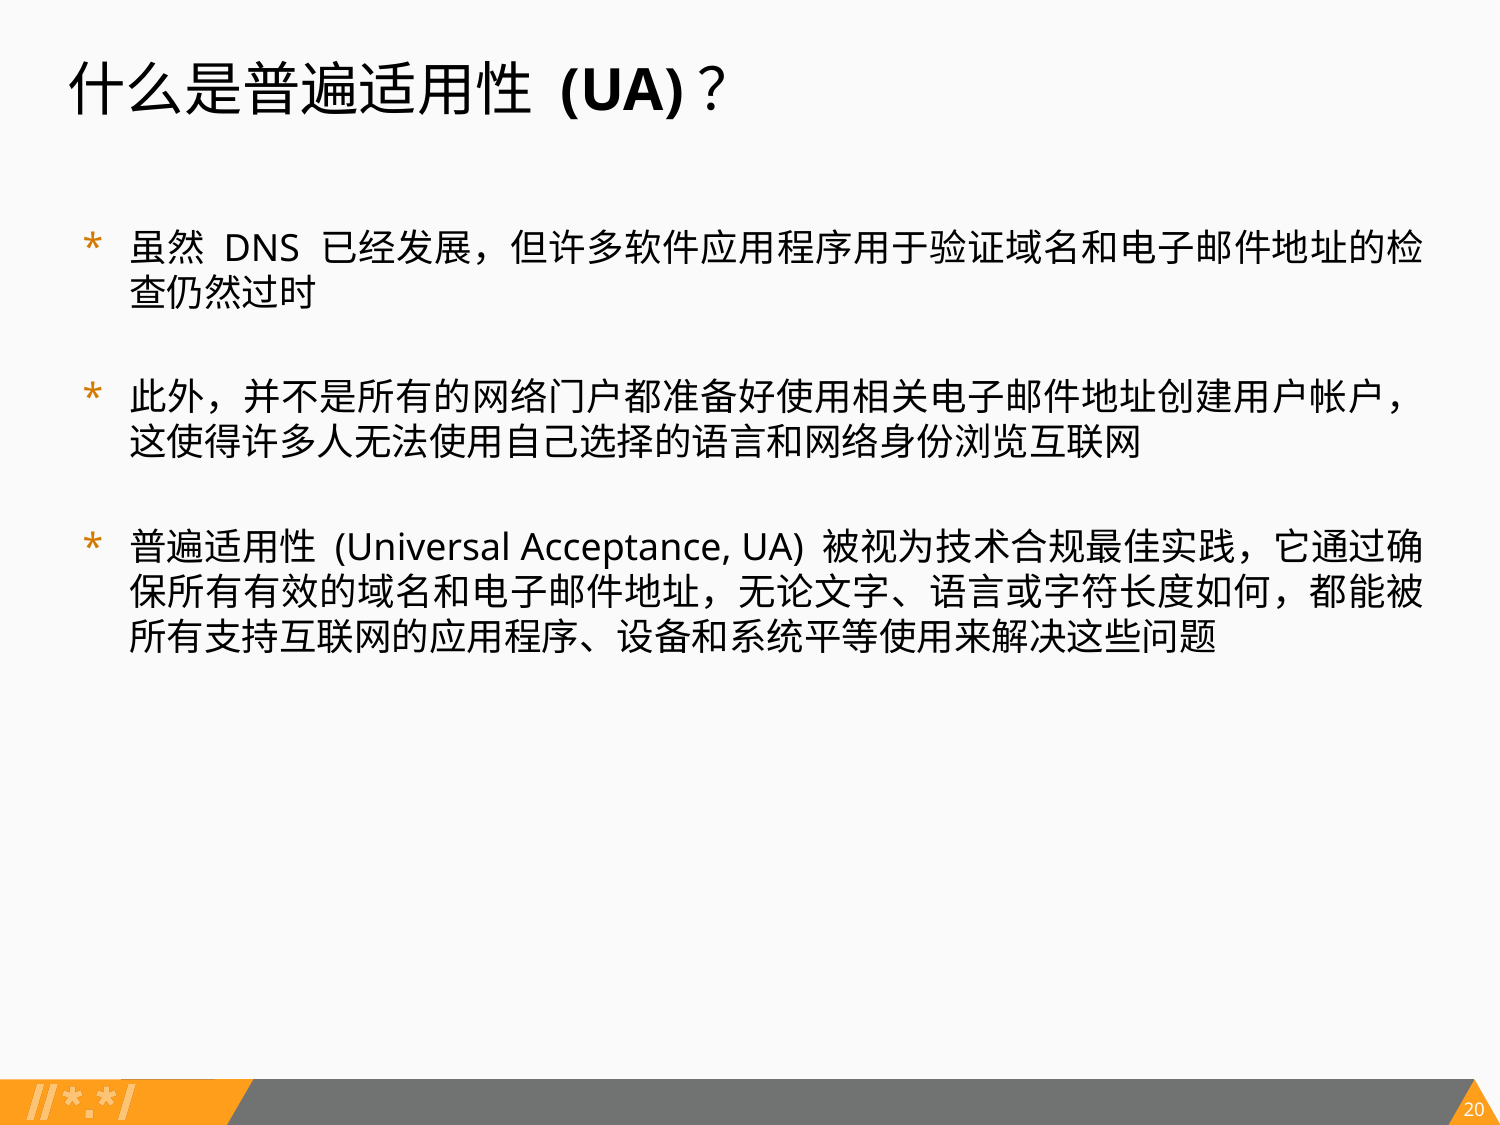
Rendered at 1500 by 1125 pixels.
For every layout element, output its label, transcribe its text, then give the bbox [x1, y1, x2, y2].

list 虽然 DNS 已经发展，但许多软件应用程序用于验证域名和电子邮件地址的检查仍然过时 此外，并不是所有的网络门户都准备好使用相关电子邮件地址创建用户帐户，这使得许多人无法使用自己选择的语言和网络身份浏览互联网 普遍适用性 (Universal Acceptance, UA) 被视为技术合规最佳实践，它通过确保所有有效的域名和电子邮件地址，无论文字、语言或字符长度如何，都能被所有支持互联网的应用程序、设备和系统平等使用来解决这些问题 [52, 216, 1439, 1033]
title 什么是普遍适用性 (UA)？ [52, 45, 1448, 233]
